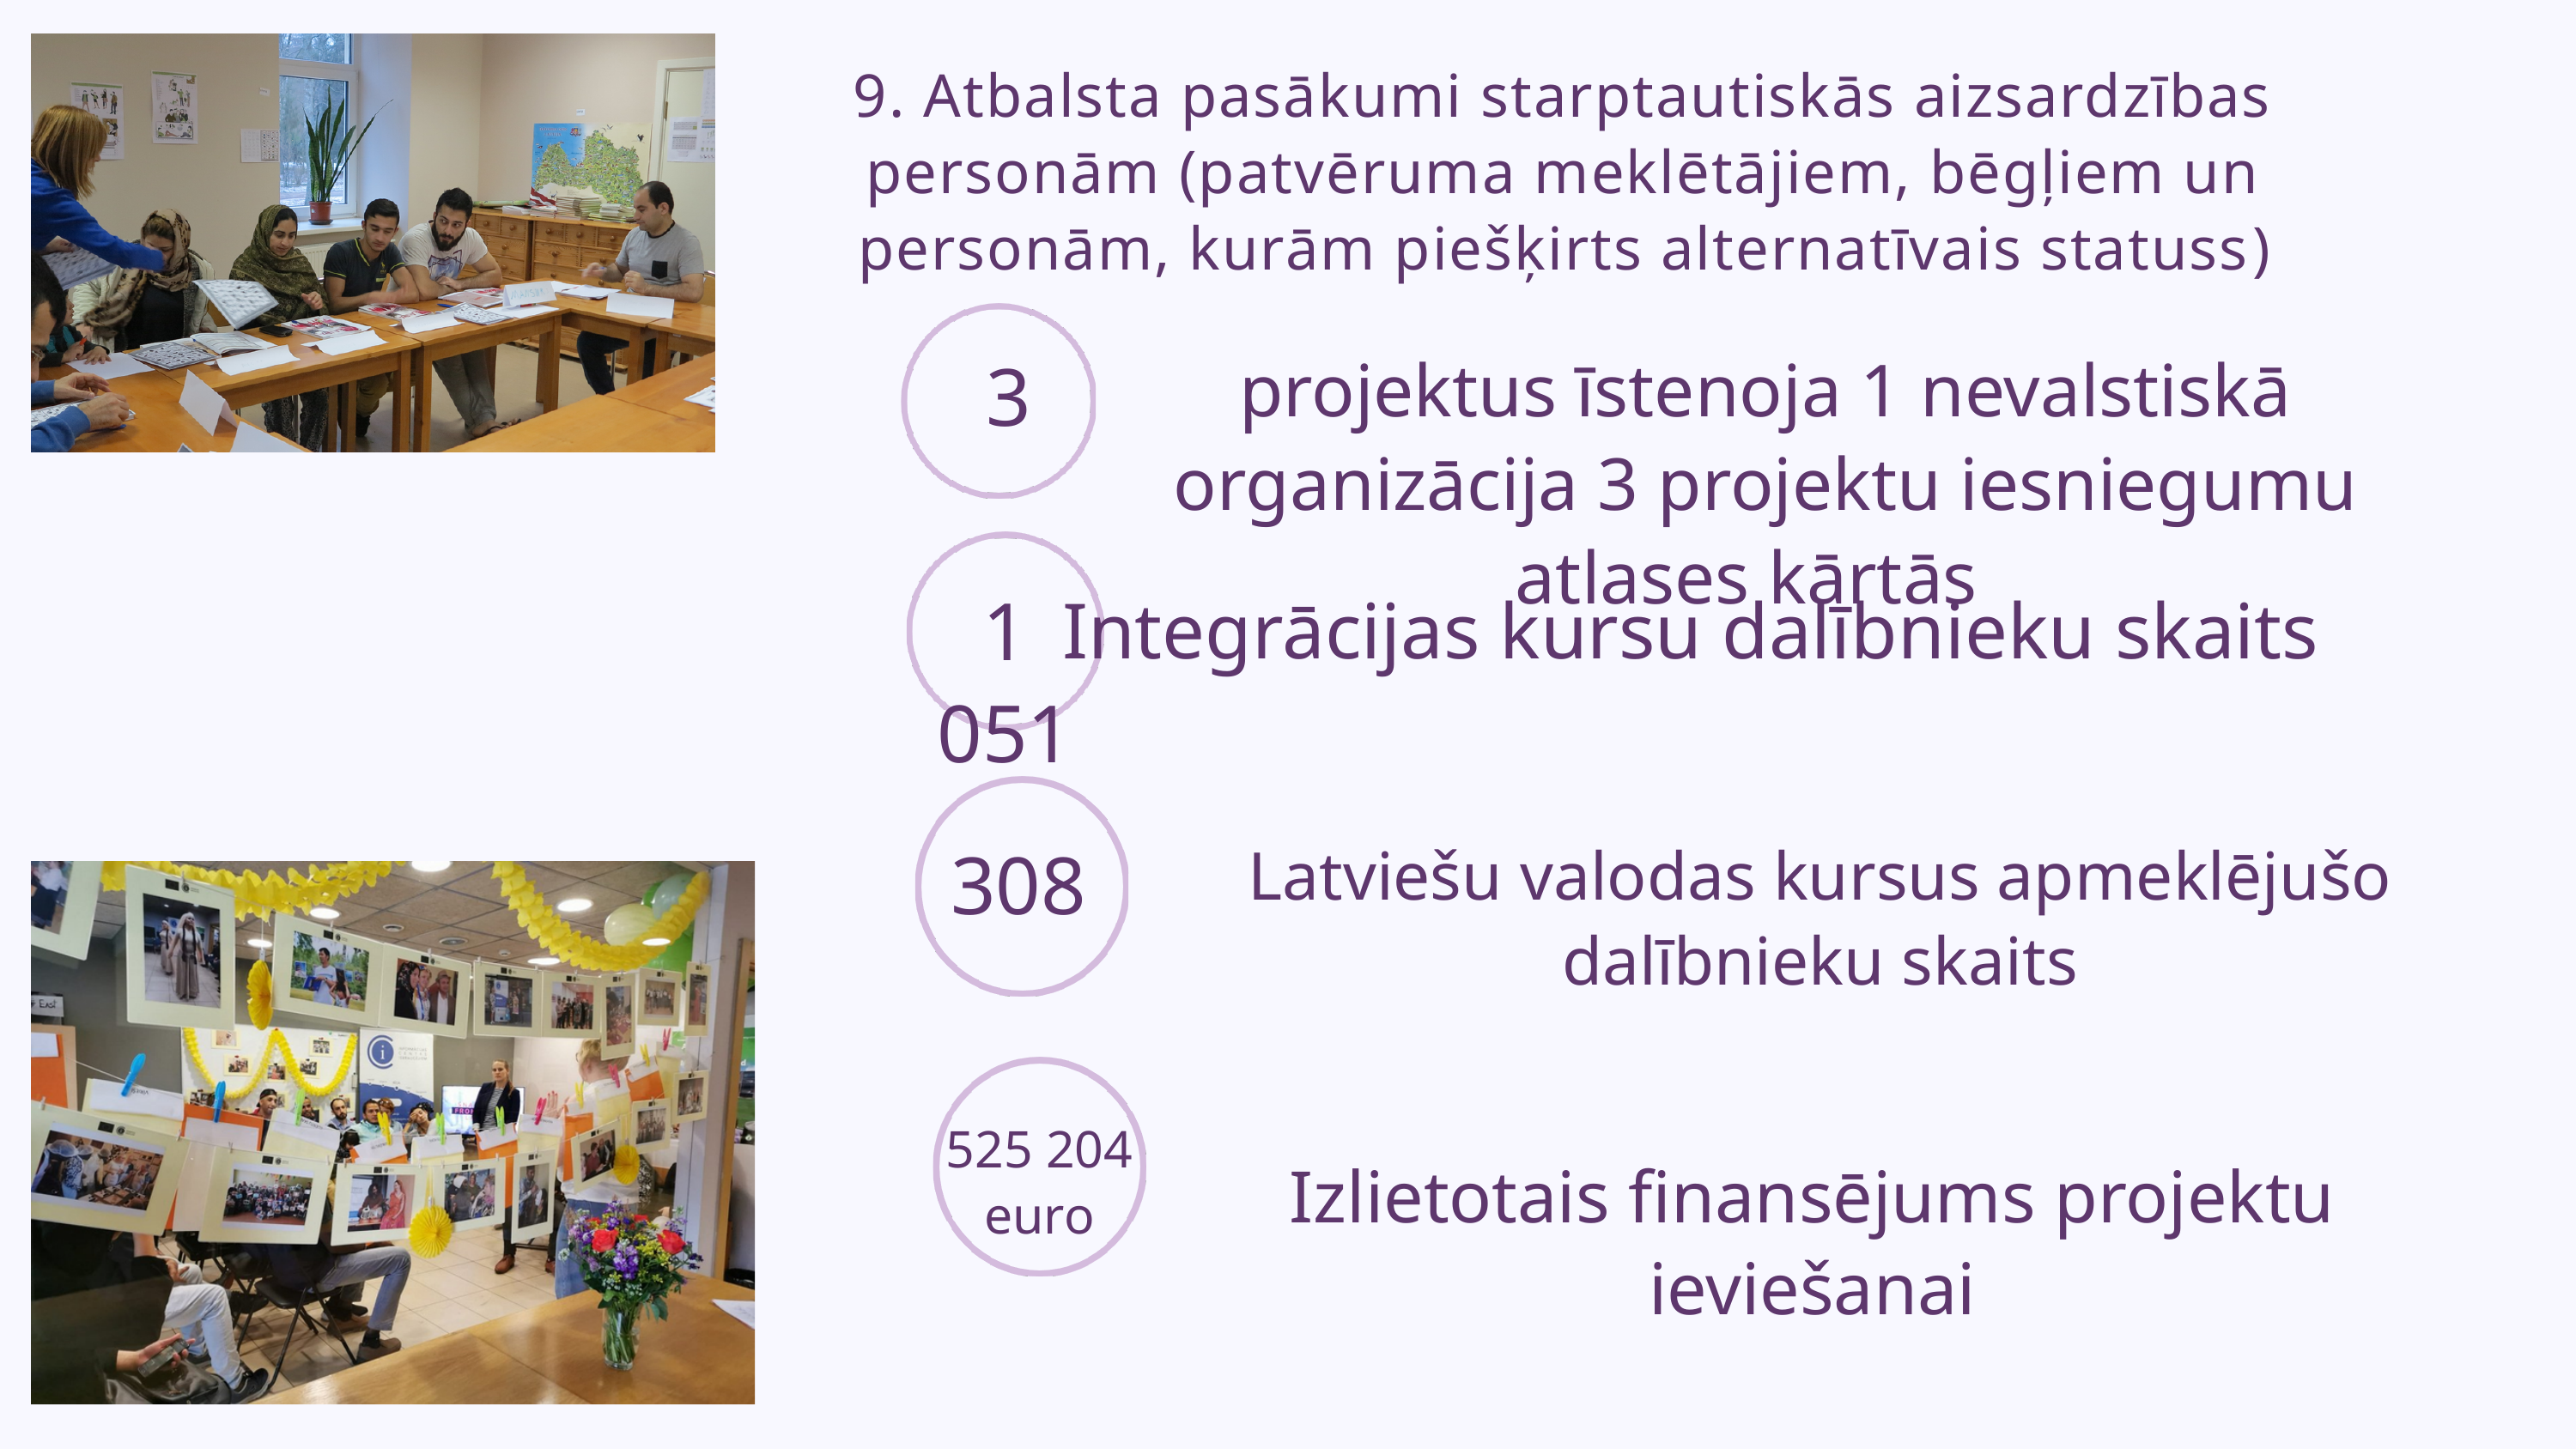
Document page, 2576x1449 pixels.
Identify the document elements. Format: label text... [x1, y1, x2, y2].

text_box 525 204 euro [944, 1112, 1136, 1245]
text_box 9. Atbalsta pasākumi starptautiskās aizsardzības personām (patvēruma meklētājiem, bēgļiem un personām, kurām piešķirts alternatīvais statuss) [773, 52, 2356, 282]
text_box [31, 33, 715, 452]
text_box Integrācijas kursu dalībnieku skaits [843, 574, 2538, 675]
text_box 3 [954, 339, 1065, 443]
text_box Izlietotais finansējums projektu ieviešanai [1202, 1144, 2423, 1330]
text_box [906, 531, 1076, 573]
text_box 308 [908, 828, 1128, 931]
text_box 1 051 [906, 675, 1104, 779]
text_box [31, 861, 756, 1405]
text_box Latviešu valodas kursus apmeklējušo dalībnieku skaits [1148, 827, 2493, 999]
text_box [901, 303, 1097, 499]
text_box projektus īstenoja 1 nevalstiskā organizācija 3 projektu iesniegumu atlases kārtās [1076, 337, 2455, 574]
text_box [933, 1057, 1146, 1276]
text_box [914, 776, 1129, 997]
